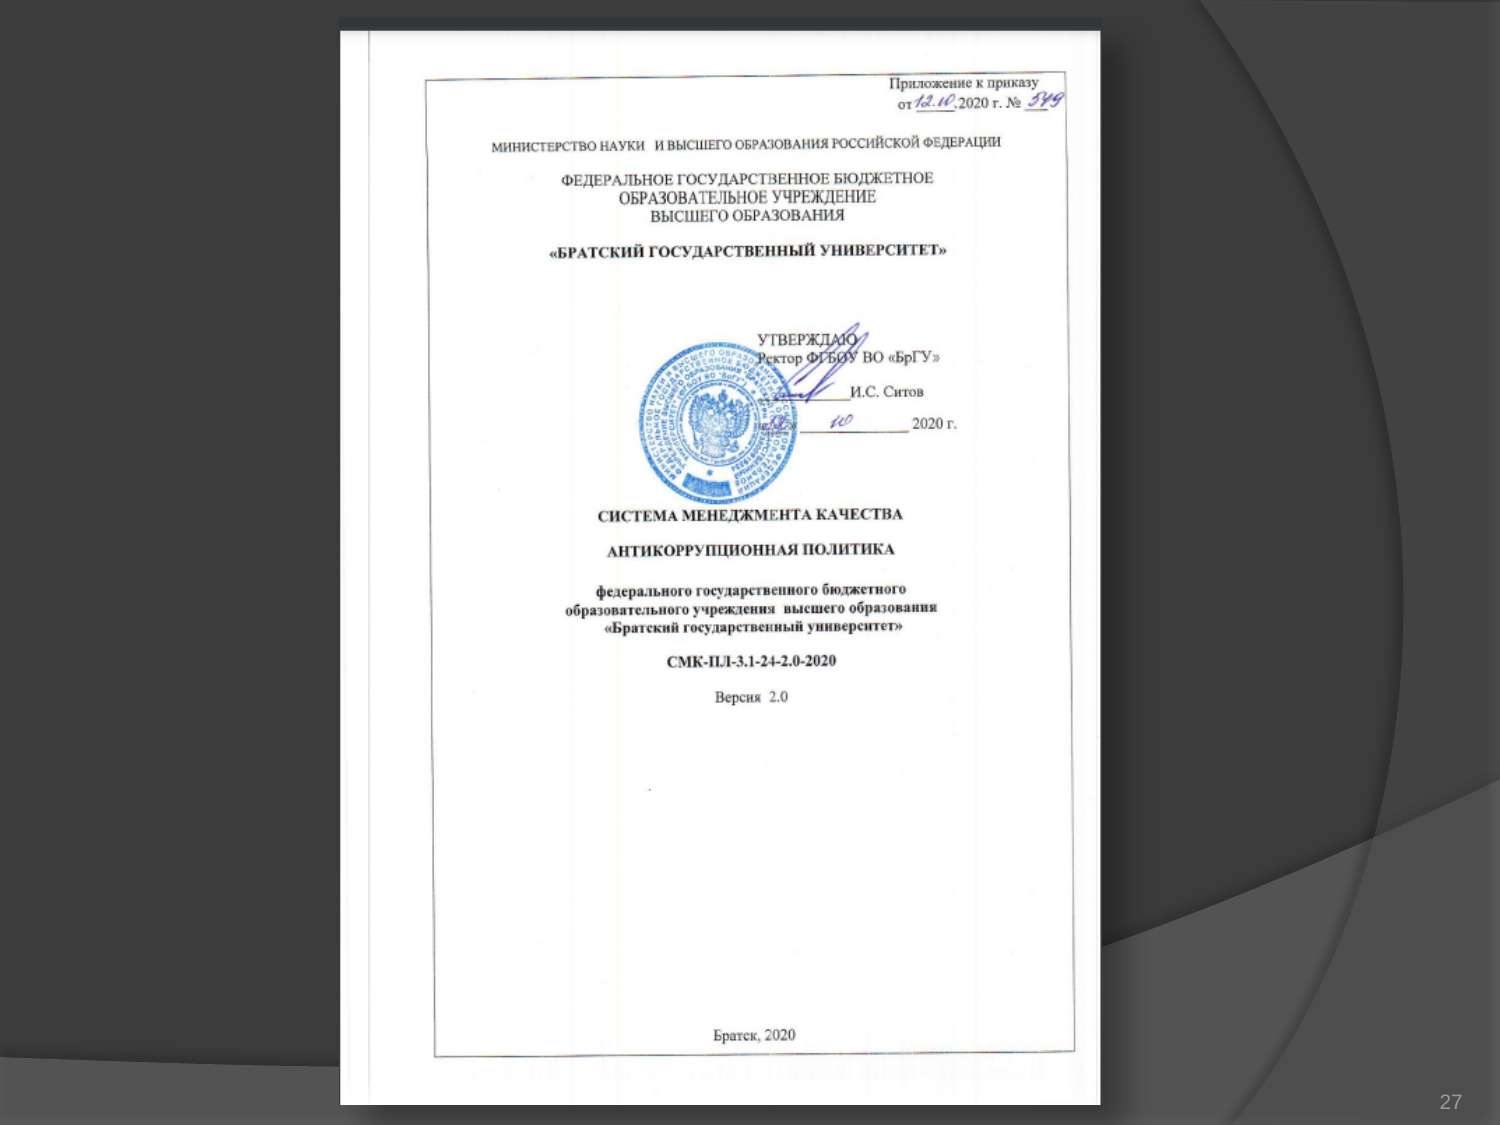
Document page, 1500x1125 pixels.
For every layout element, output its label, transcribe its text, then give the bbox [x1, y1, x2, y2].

picture [339, 17, 1102, 1105]
slide_number 27 [1337, 1053, 1463, 1114]
